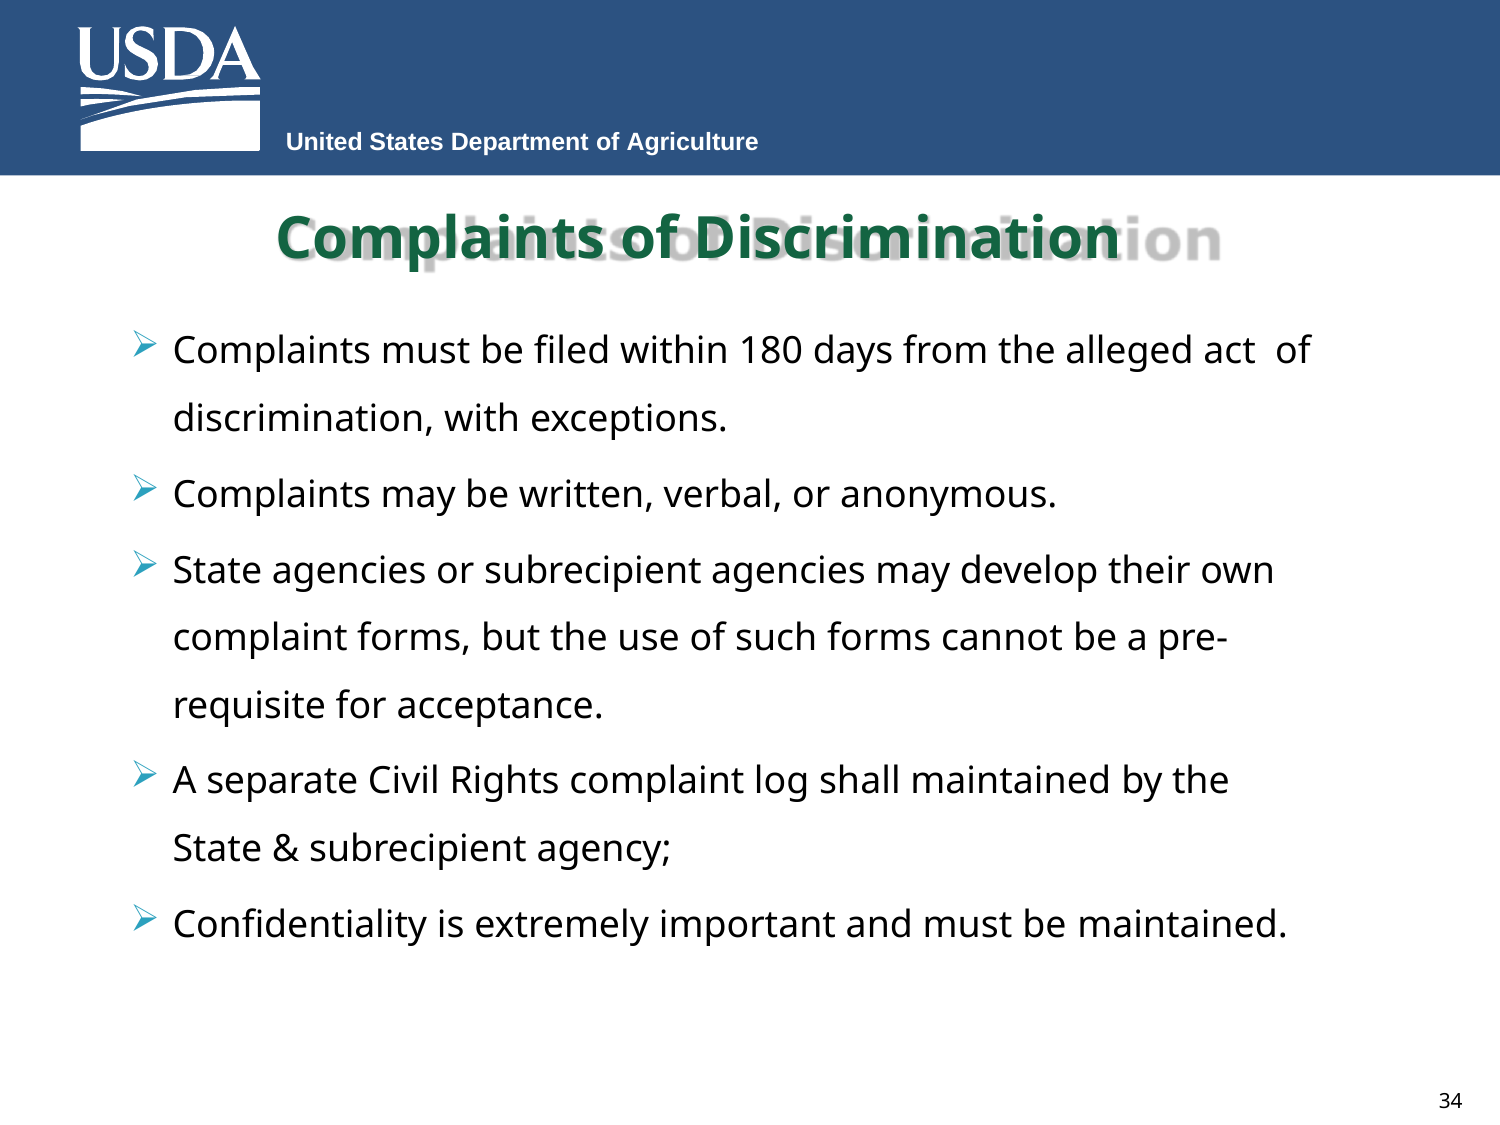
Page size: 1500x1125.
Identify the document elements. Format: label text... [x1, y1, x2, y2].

text_box [124, 26, 158, 81]
text_box [80, 87, 143, 97]
slide_number 34 [1434, 1085, 1470, 1125]
text_box Complaints must be filed within 180 days from the alleged act of discrimination, with exceptions. Complaints may be written, verbal, or anonymous. State agencies or subrecipient agencies may develop their own complaint forms, but the use of such forms cannot be a pre- requisite for acceptance. A separate Civil Rights complaint log shall maintained by the State & subrecipient agency; Confidentiality is extremely important and must be maintained. [128, 301, 1378, 945]
title Complaints of Discrimination [273, 197, 1226, 301]
text_box [80, 100, 260, 151]
text_box [77, 27, 122, 81]
text_box [209, 25, 261, 80]
text_box [237, 181, 1262, 301]
text_box United States Department of Agriculture [283, 123, 763, 156]
text_box [80, 87, 260, 120]
text_box [163, 27, 215, 80]
text_box [80, 98, 125, 107]
